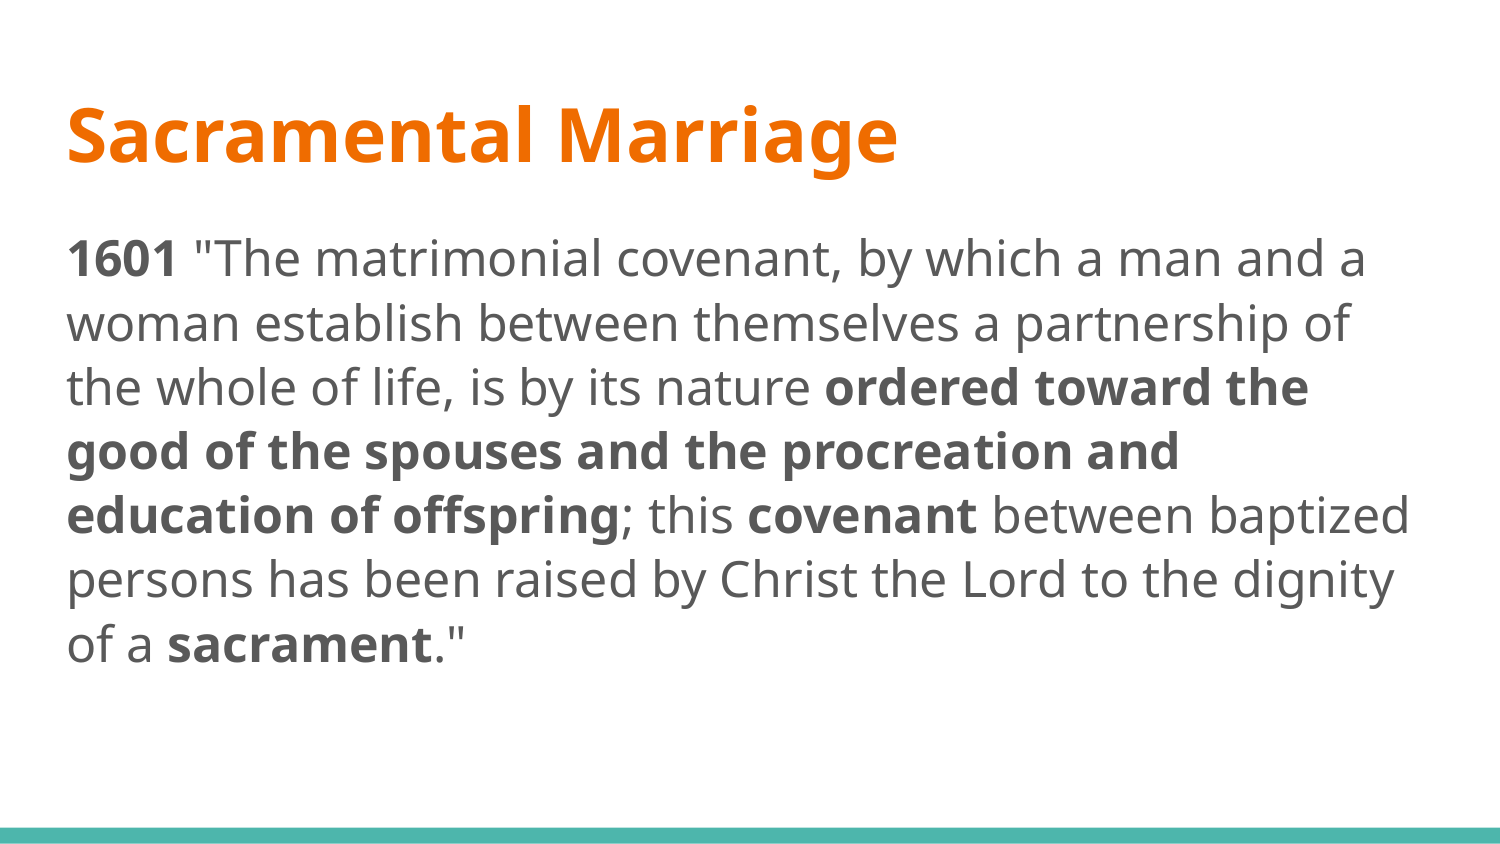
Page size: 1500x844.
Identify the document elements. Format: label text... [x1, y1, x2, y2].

title Sacramental Marriage [51, 72, 1449, 189]
list 1601 "The matrimonial covenant, by which a man and a woman establish between themselves a partnership of the whole of life, is by its nature ordered toward the good of the spouses and the procreation and education of offspring; this covenant between baptized persons has been raised by Christ the Lord to the dignity of a sacrament." [51, 207, 1449, 750]
